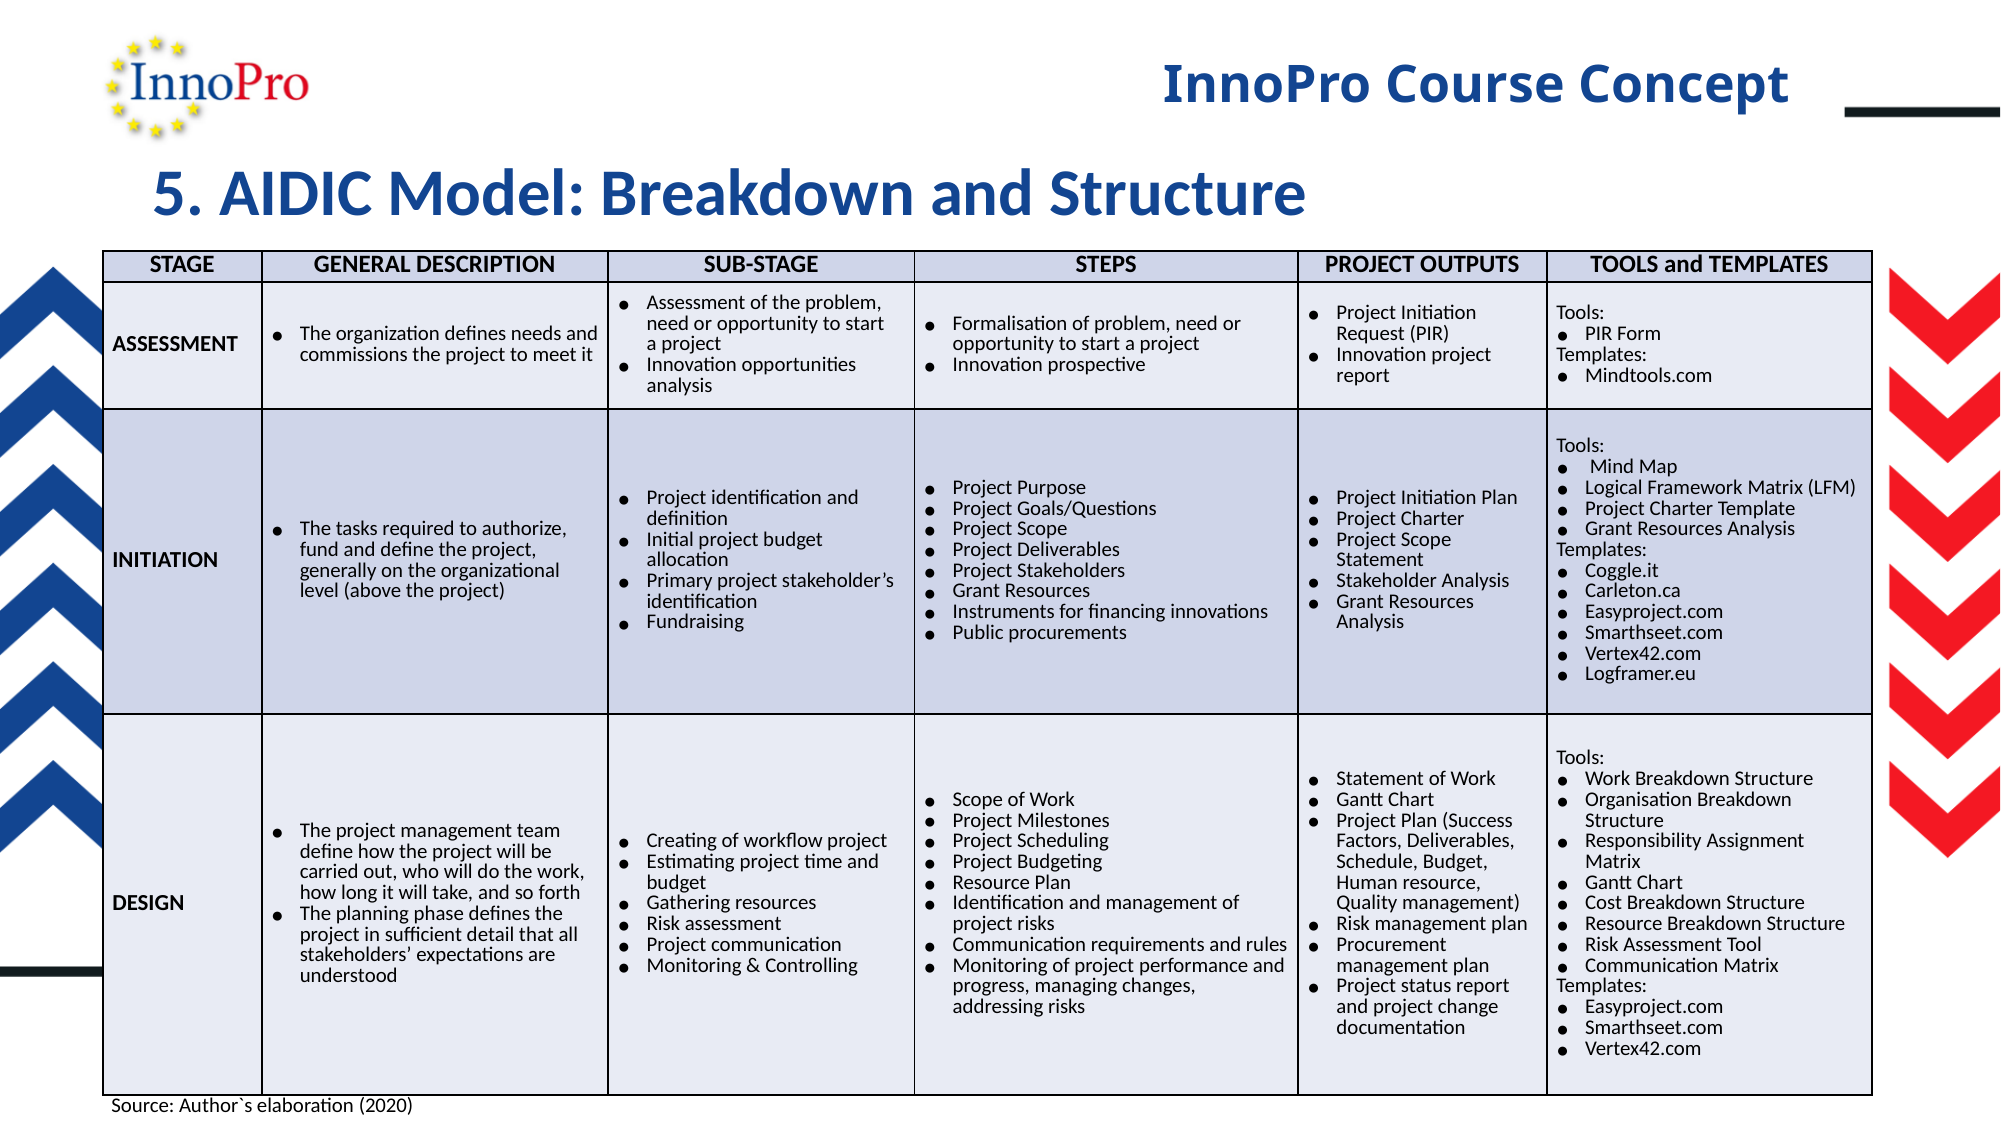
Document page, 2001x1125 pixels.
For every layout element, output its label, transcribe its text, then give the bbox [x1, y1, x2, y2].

table_cell Tools: PIR Form Templates: Mindtools.com [1548, 283, 1871, 408]
table_cell Creating of workflow project Estimating project time and budget Gathering resources Risk assessment Project communication Monitoring & Controlling [609, 715, 914, 1084]
table_header GENERAL DESCRIPTION [263, 252, 607, 281]
list 5. AIDIC Model: Breakdown and Structure [137, 149, 1873, 250]
table_header TOOLS and TEMPLATES [1548, 252, 1871, 281]
table_header SUB-STAGE [609, 252, 914, 281]
table_cell Project identification and definition Initial project budget allocation Primary project stakeholder’s identification Fundraising [609, 410, 914, 713]
table_cell Scope of Work Project Milestones Project Scheduling Project Budgeting Resource Plan Identification and management of project risks Communication requirements and rules Monitoring of project performance and progress, managing changes, addressing risks [915, 715, 1297, 1094]
title InnoPro Course Concept [1148, 33, 1835, 138]
table_cell The project management team define how the project will be carried out, who will do the work, how long it will take, and so forth The planning phase defines the project in sufficient detail that all stakeholders’ expectations are understood [263, 715, 607, 1084]
table_cell The tasks required to authorize, fund and define the project, generally on the organizational level (above the project) [263, 410, 607, 713]
table_cell Tools: Mind Map Logical Framework Matrix (LFM) Project Charter Template Grant Resources Analysis Templates: Coggle.it Carleton.ca Easyproject.com Smarthseet.com Vertex42.com Logframer.eu [1548, 410, 1871, 713]
picture [0, 0, 2001, 1125]
table_cell INITIATION [104, 410, 261, 713]
table_cell DESIGN [104, 715, 261, 1084]
text_box Source: Author`s elaboration (2020) [96, 1084, 982, 1125]
table_cell Project Initiation Plan Project Charter Project Scope Statement Stakeholder Analysis Grant Resources Analysis [1299, 410, 1546, 713]
table_header STEPS [915, 252, 1297, 281]
table_cell Tools: Work Breakdown Structure Organisation Breakdown Structure Responsibility Assignment Matrix Gantt Chart Cost Breakdown Structure Resource Breakdown Structure Risk Assessment Tool Communication Matrix Templates: Easyproject.com Smarthseet.com Vertex42.com [1548, 715, 1871, 1094]
table_cell ASSESSMENT [104, 283, 261, 408]
table_cell Statement of Work Gantt Chart Project Plan (Success Factors, Deliverables, Schedule, Budget, Human resource, Quality management) Risk management plan Procurement management plan Project status report and project change documentation [1299, 715, 1546, 1094]
table_header STAGE [104, 252, 261, 281]
table_cell Project Purpose Project Goals/Questions Project Scope Project Deliverables Project Stakeholders Grant Resources Instruments for financing innovations Public procurements [915, 410, 1297, 713]
table_cell Formalisation of problem, need or opportunity to start a project Innovation prospective [915, 283, 1297, 408]
table_header PROJECT OUTPUTS [1299, 252, 1546, 281]
table_cell Assessment of the problem, need or opportunity to start a project Innovation opportunities analysis [609, 283, 914, 408]
table_cell The organization defines needs and commissions the project to meet it [263, 283, 607, 408]
table_cell Project Initiation Request (PIR) Innovation project report [1299, 283, 1546, 408]
